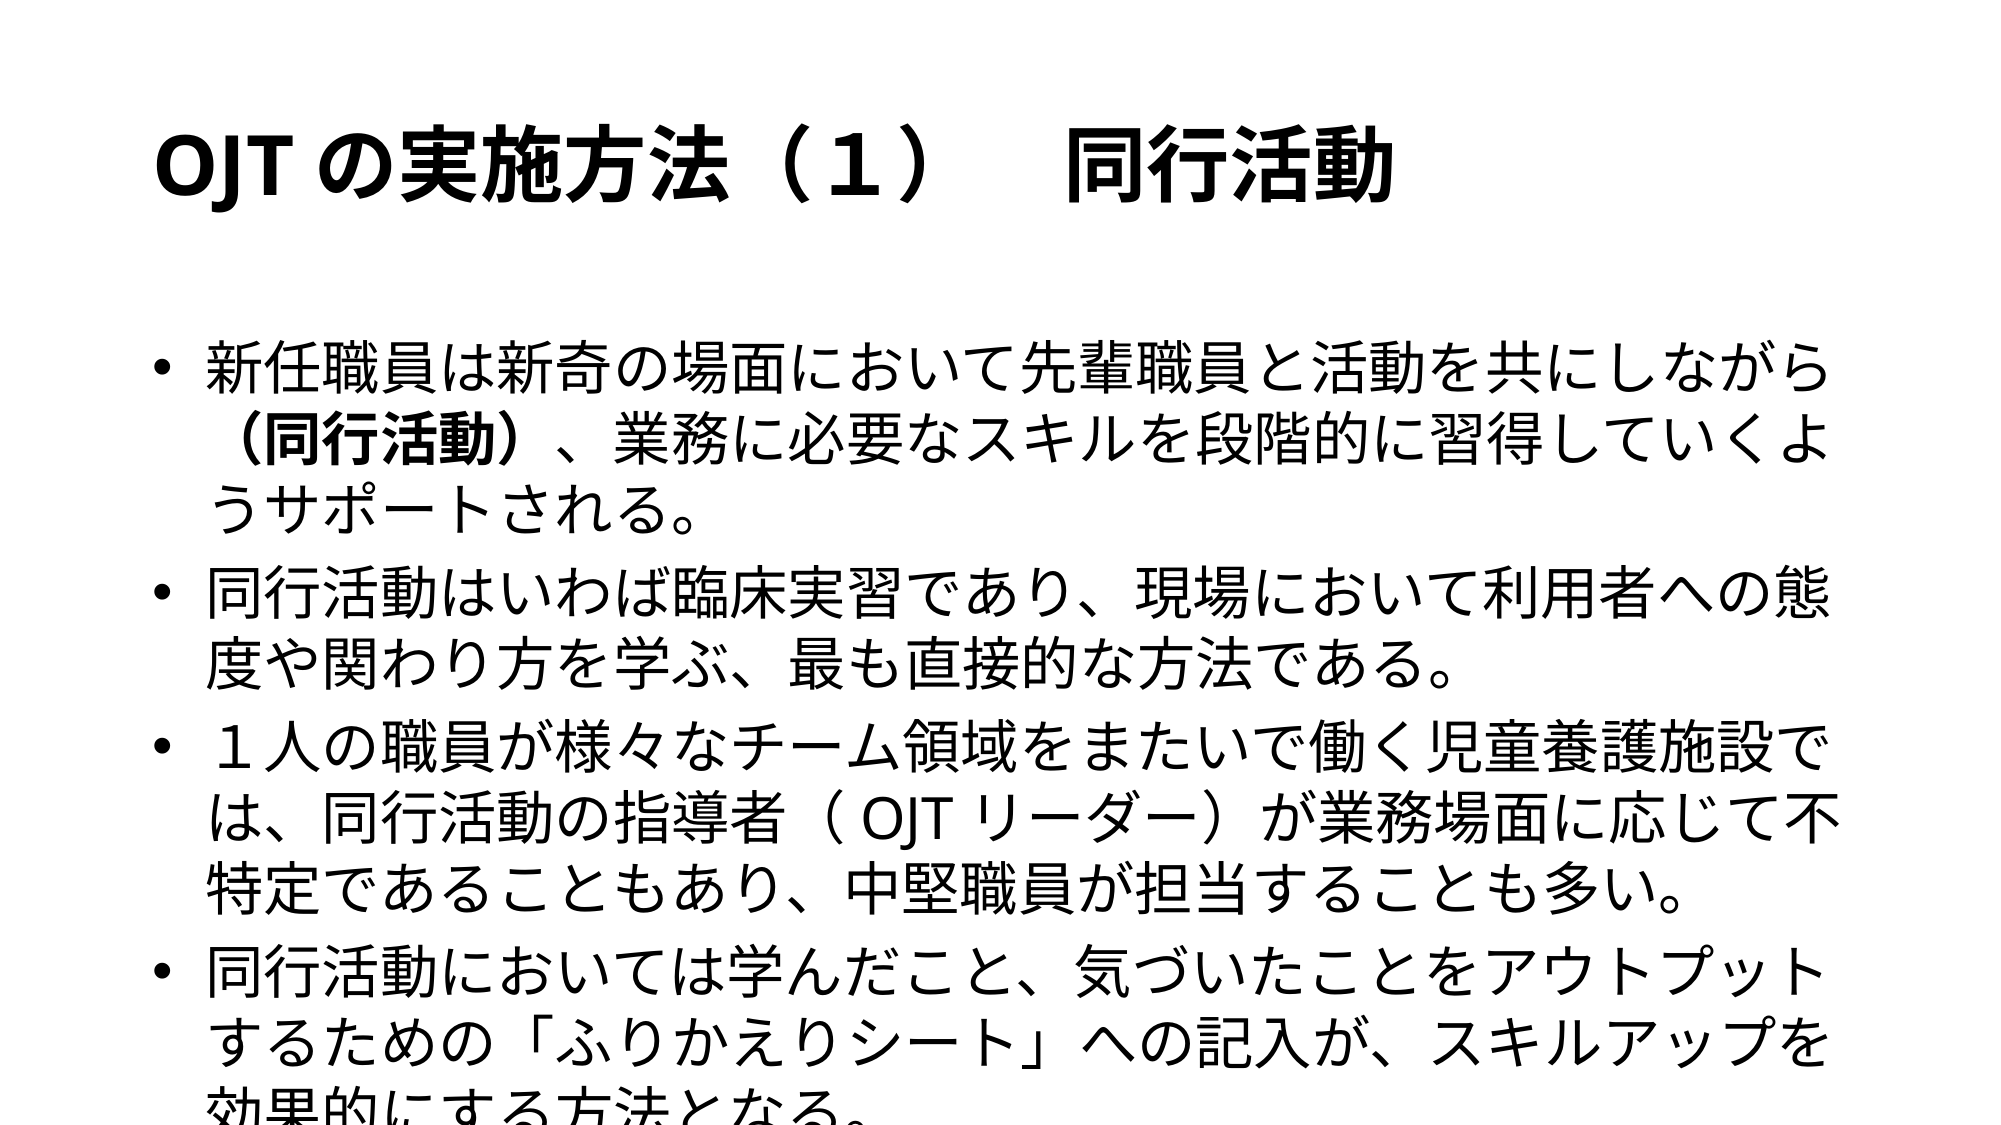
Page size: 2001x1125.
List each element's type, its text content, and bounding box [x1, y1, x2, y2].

title OJTの実施方法（１） 同行活動 [137, 59, 1863, 278]
text_box 新任職員は新奇の場面において先輩職員と活動を共にしながら（同行活動）、業務に必要なスキルを段階的に習得していくようサポートされる。 同行活動はいわば臨床実習であり、現場において利用者への態度や関わり方を学ぶ、最も直接的な方法である。 １人の職員が様々なチーム領域をまたいで働く児童養護施設では、同行活動の指導者（OJTリーダー）が業務場面に応じて不特定であることもあり、中堅職員が担当することも多い。 同行活動においては学んだこと、気づいたことをアウトプットするための「ふりかえりシート」への記入が、スキルアップを効果的にする方法となる。 [137, 323, 1883, 1125]
